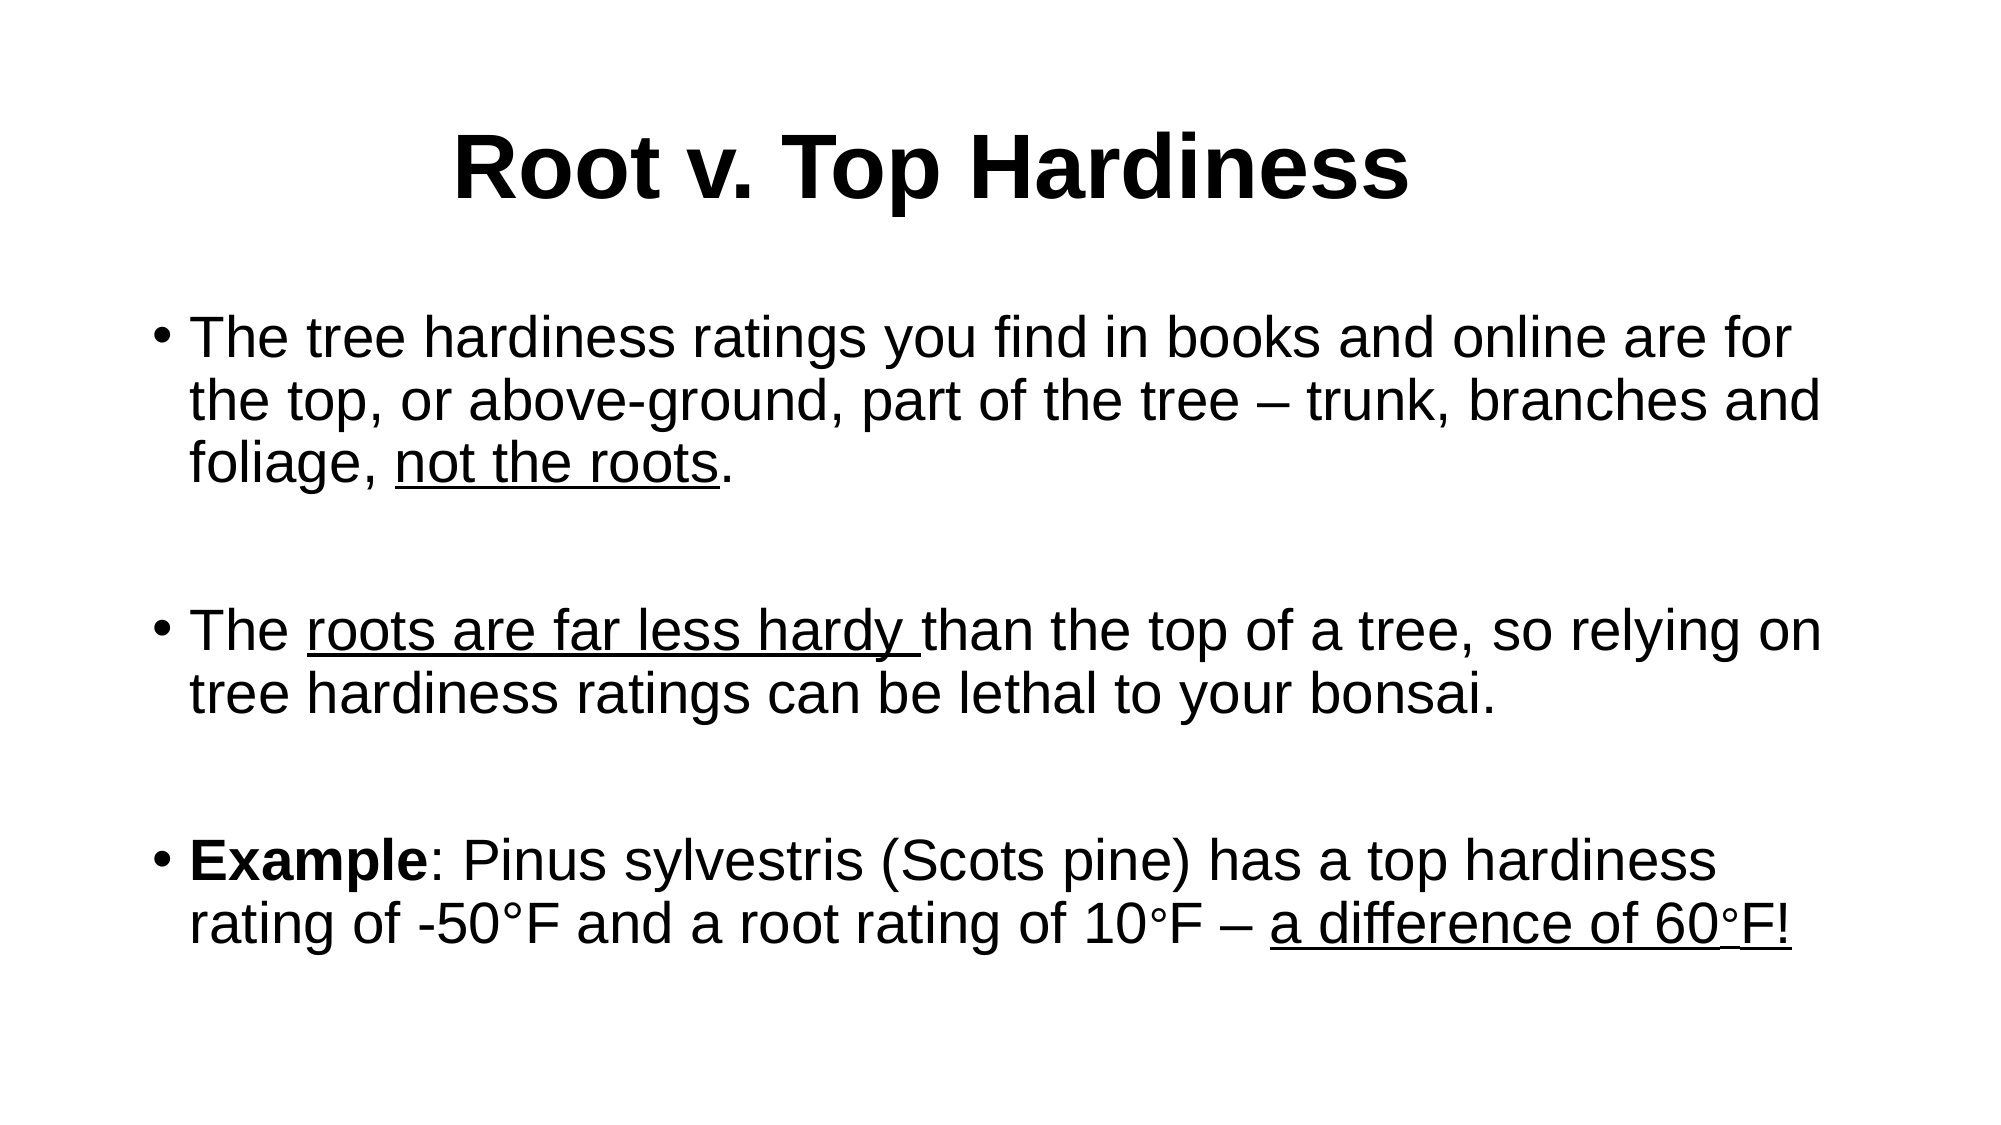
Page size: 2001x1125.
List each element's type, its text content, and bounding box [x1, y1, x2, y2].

list The tree hardiness ratings you find in books and online are for the top, or above-ground, part of the tree – trunk, branches and foliage, not the roots. The roots are far less hardy than the top of a tree, so relying on tree hardiness ratings can be lethal to your bonsai. Example: Pinus sylvestris (Scots pine) has a top hardiness rating of -50°F and a root rating of 10°F – a difference of 60°F! [137, 299, 1863, 1014]
title Root v. Top Hardiness [137, 59, 1863, 278]
